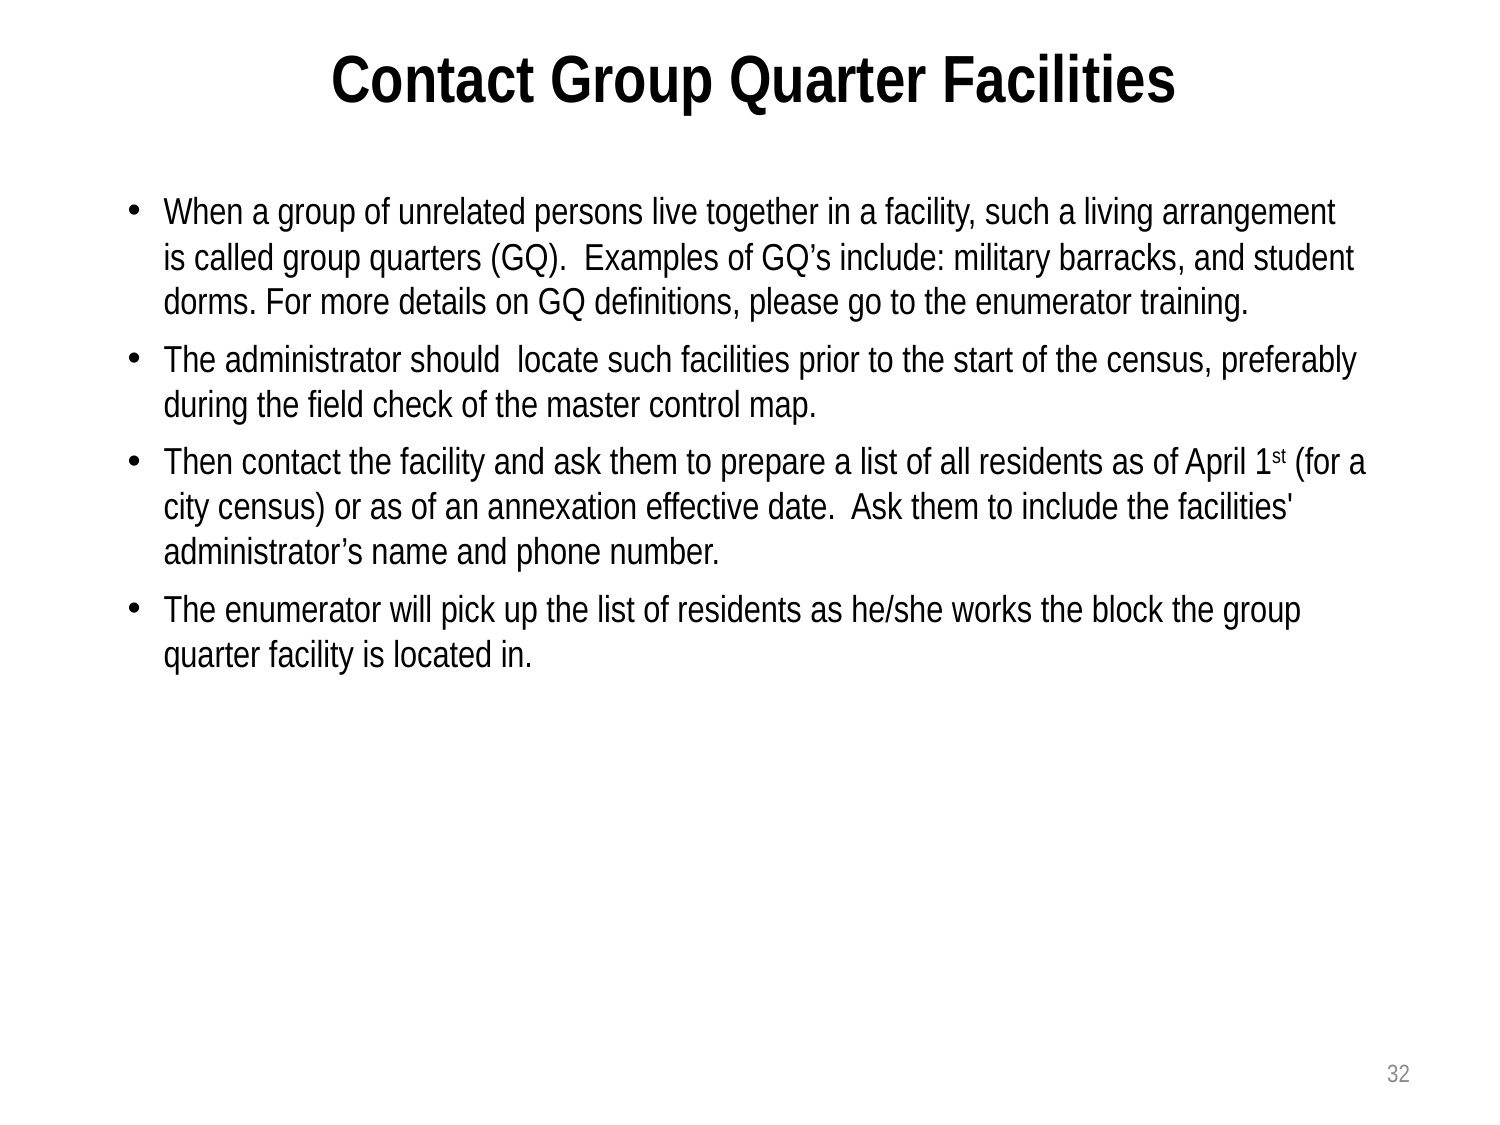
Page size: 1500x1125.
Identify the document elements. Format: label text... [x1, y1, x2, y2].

slide_number 32 [1074, 1042, 1425, 1103]
list Contact Group Quarter Facilities [112, 37, 1388, 145]
list When a group of unrelated persons live together in a facility, such a living arrangement is called group quarters (GQ). Examples of GQ’s include: military barracks, and student dorms. For more details on GQ definitions, please go to the enumerator training. The administrator should locate such facilities prior to the start of the census, preferably during the field check of the master control map. Then contact the facility and ask them to prepare a list of all residents as of April 1st (for a city census) or as of an annexation effective date. Ask them to include the facilities' administrator’s name and phone number. The enumerator will pick up the list of residents as he/she works the block the group quarter facility is located in. [112, 179, 1388, 1060]
